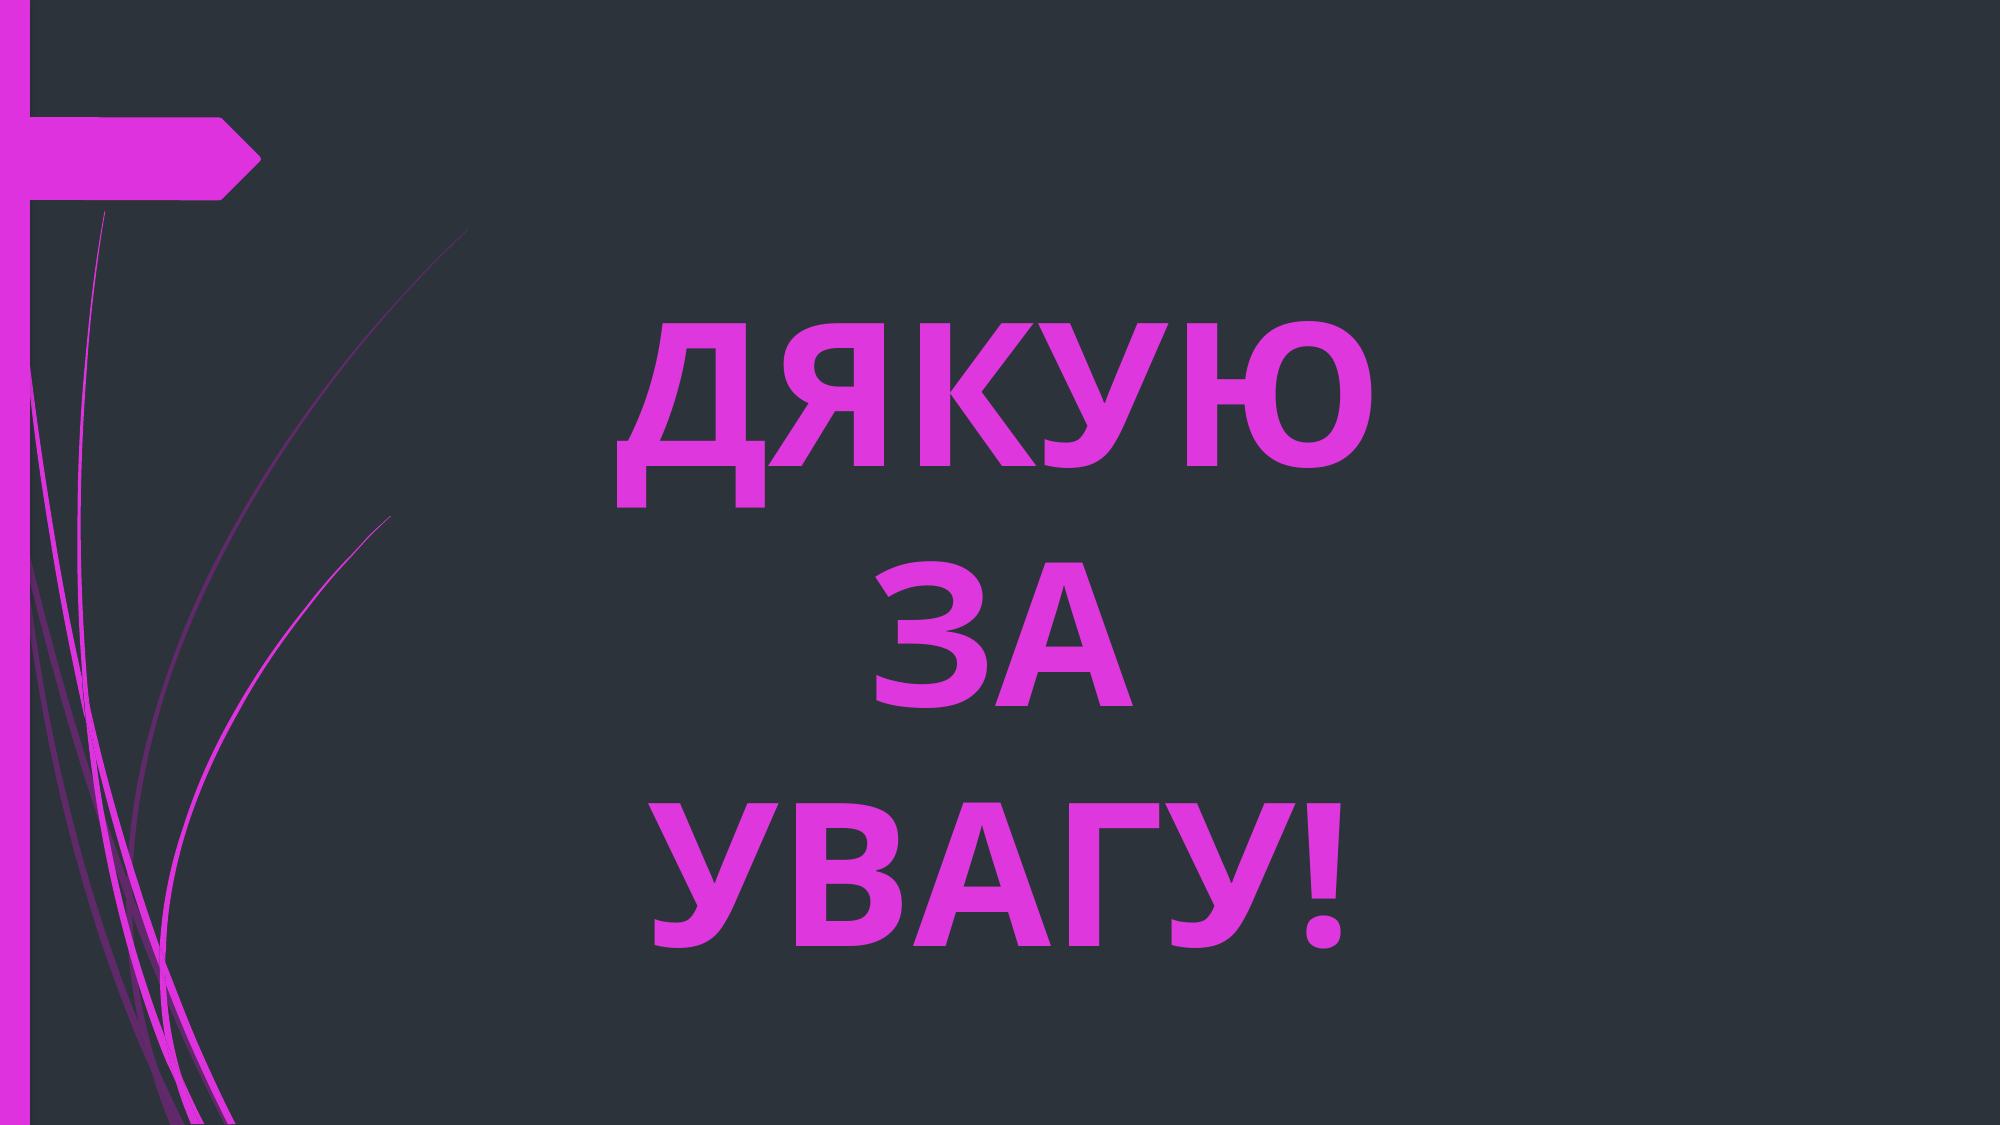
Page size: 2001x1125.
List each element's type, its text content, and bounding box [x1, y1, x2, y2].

text_box ДЯКУЮ ЗА УВАГУ! [601, 258, 1399, 994]
